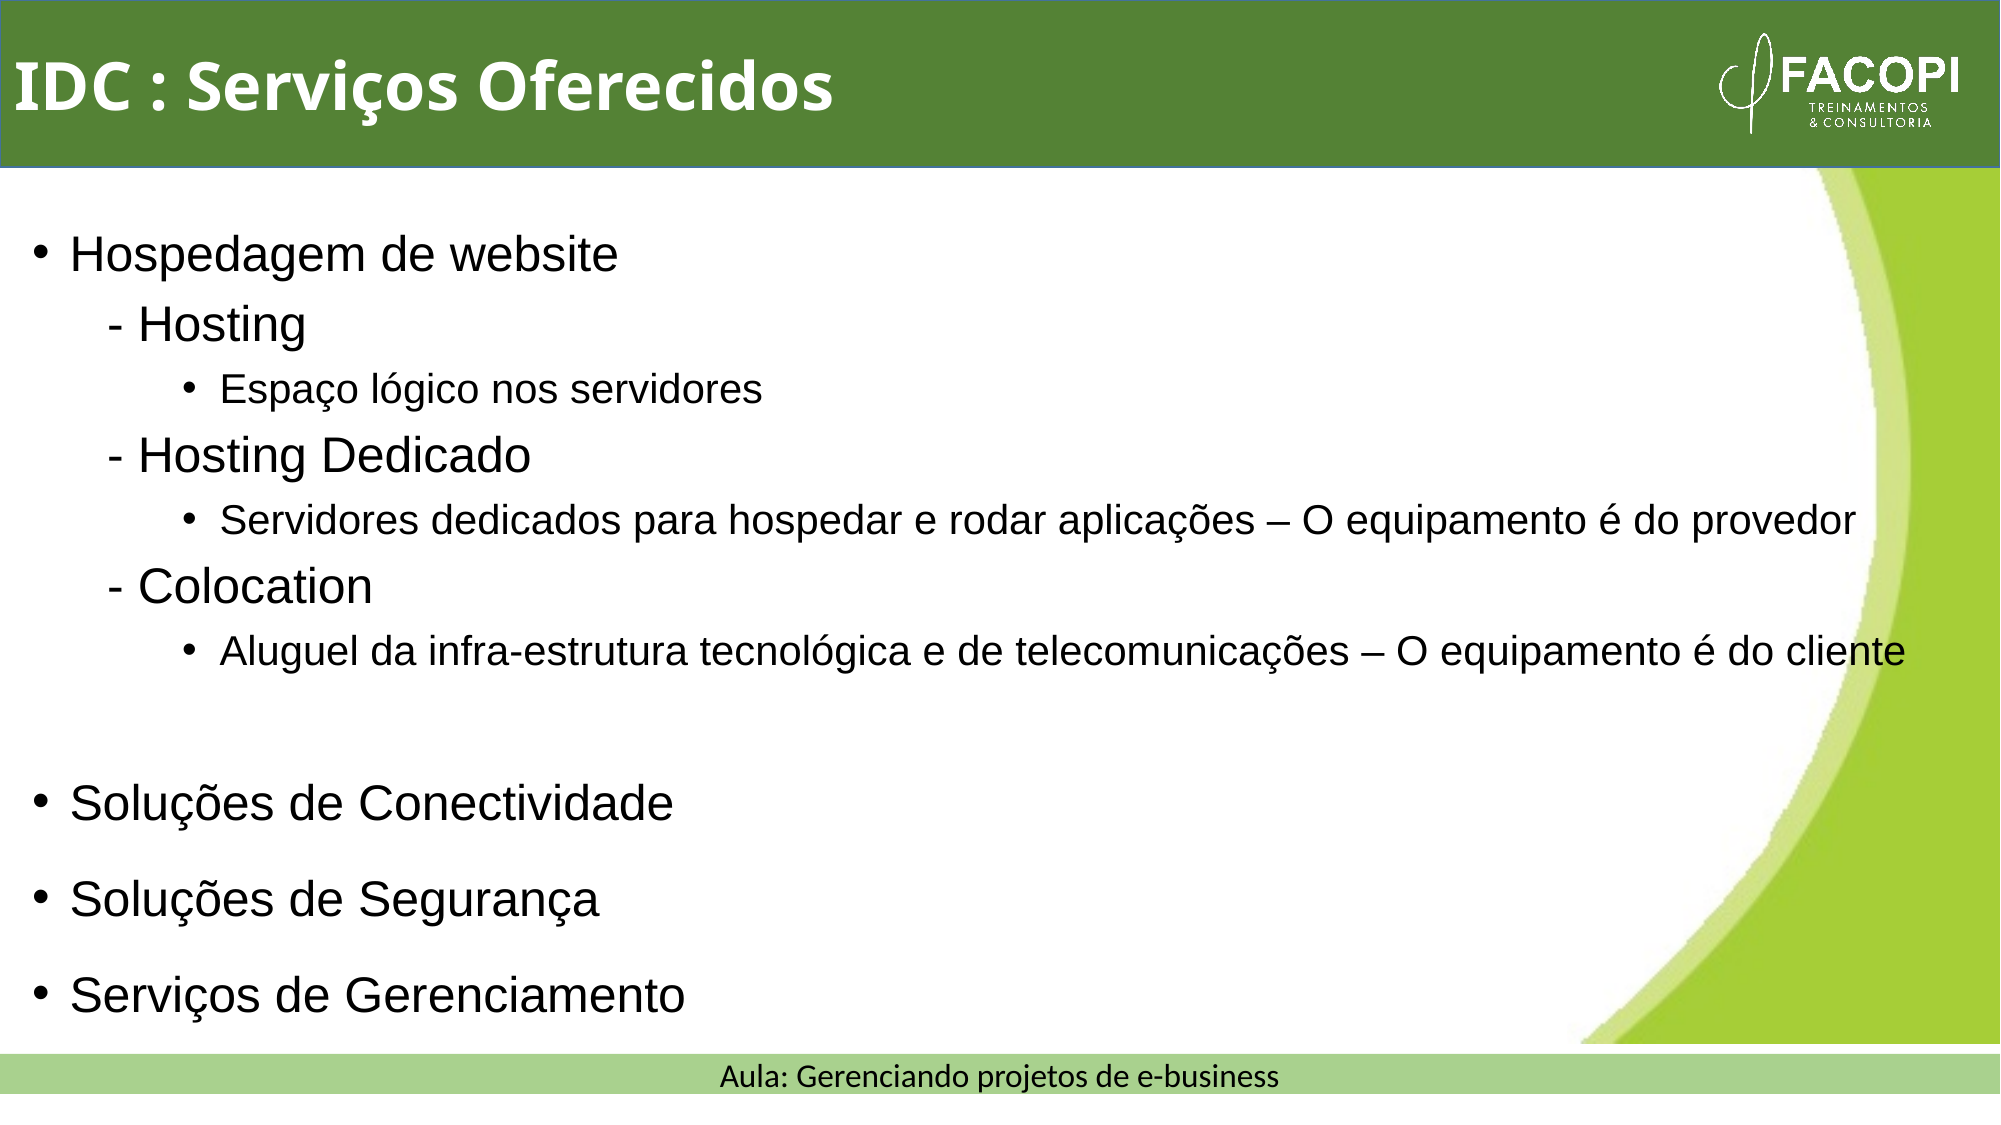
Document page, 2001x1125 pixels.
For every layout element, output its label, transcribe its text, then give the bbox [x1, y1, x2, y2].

text_box IDC : Serviços Oferecidos [0, 0, 1567, 168]
text_box Aula: Gerenciando projetos de e-business [0, 1053, 2000, 1095]
picture [1567, 0, 2000, 1044]
list Hospedagem de website - Hosting Espaço lógico nos servidores - Hosting Dedicado Servidores dedicados para hospedar e rodar aplicações – O equipamento é do provedor - Colocation Aluguel da infra-estrutura tecnológica e de telecomunicações – O equipamento é do cliente Soluções de Conectividade Soluções de Segurança Serviços de Gerenciamento [17, 177, 1567, 998]
